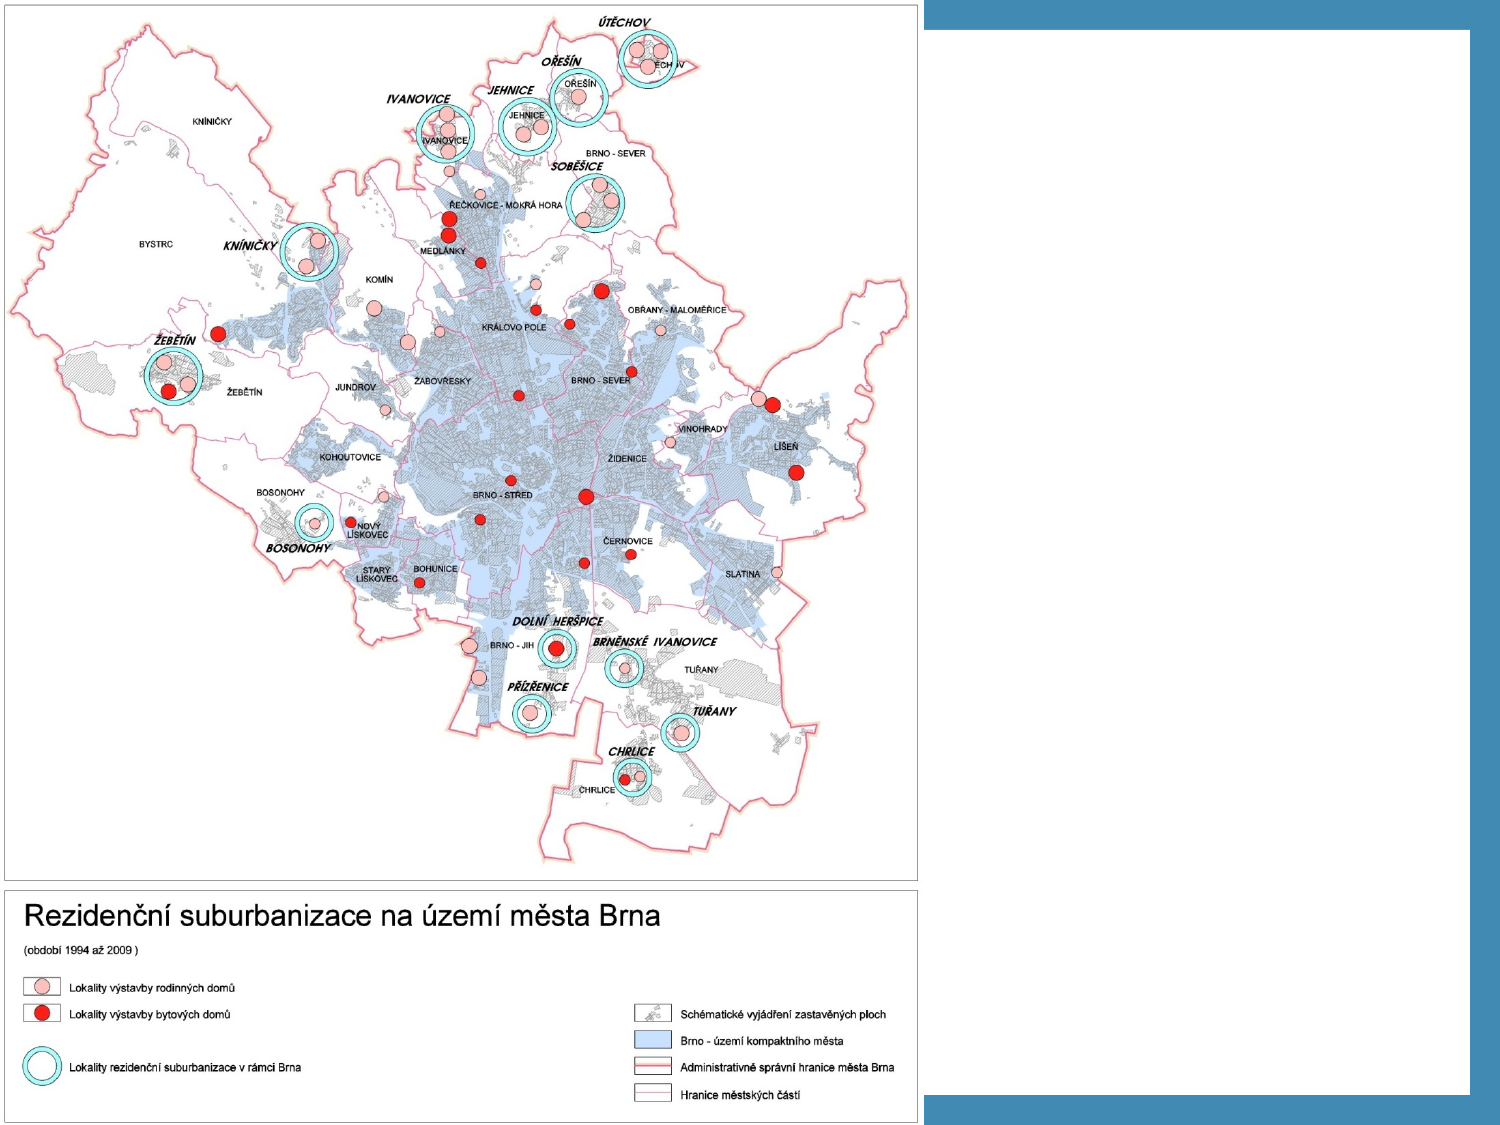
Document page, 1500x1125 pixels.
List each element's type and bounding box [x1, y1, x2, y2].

picture [0, 0, 924, 1125]
